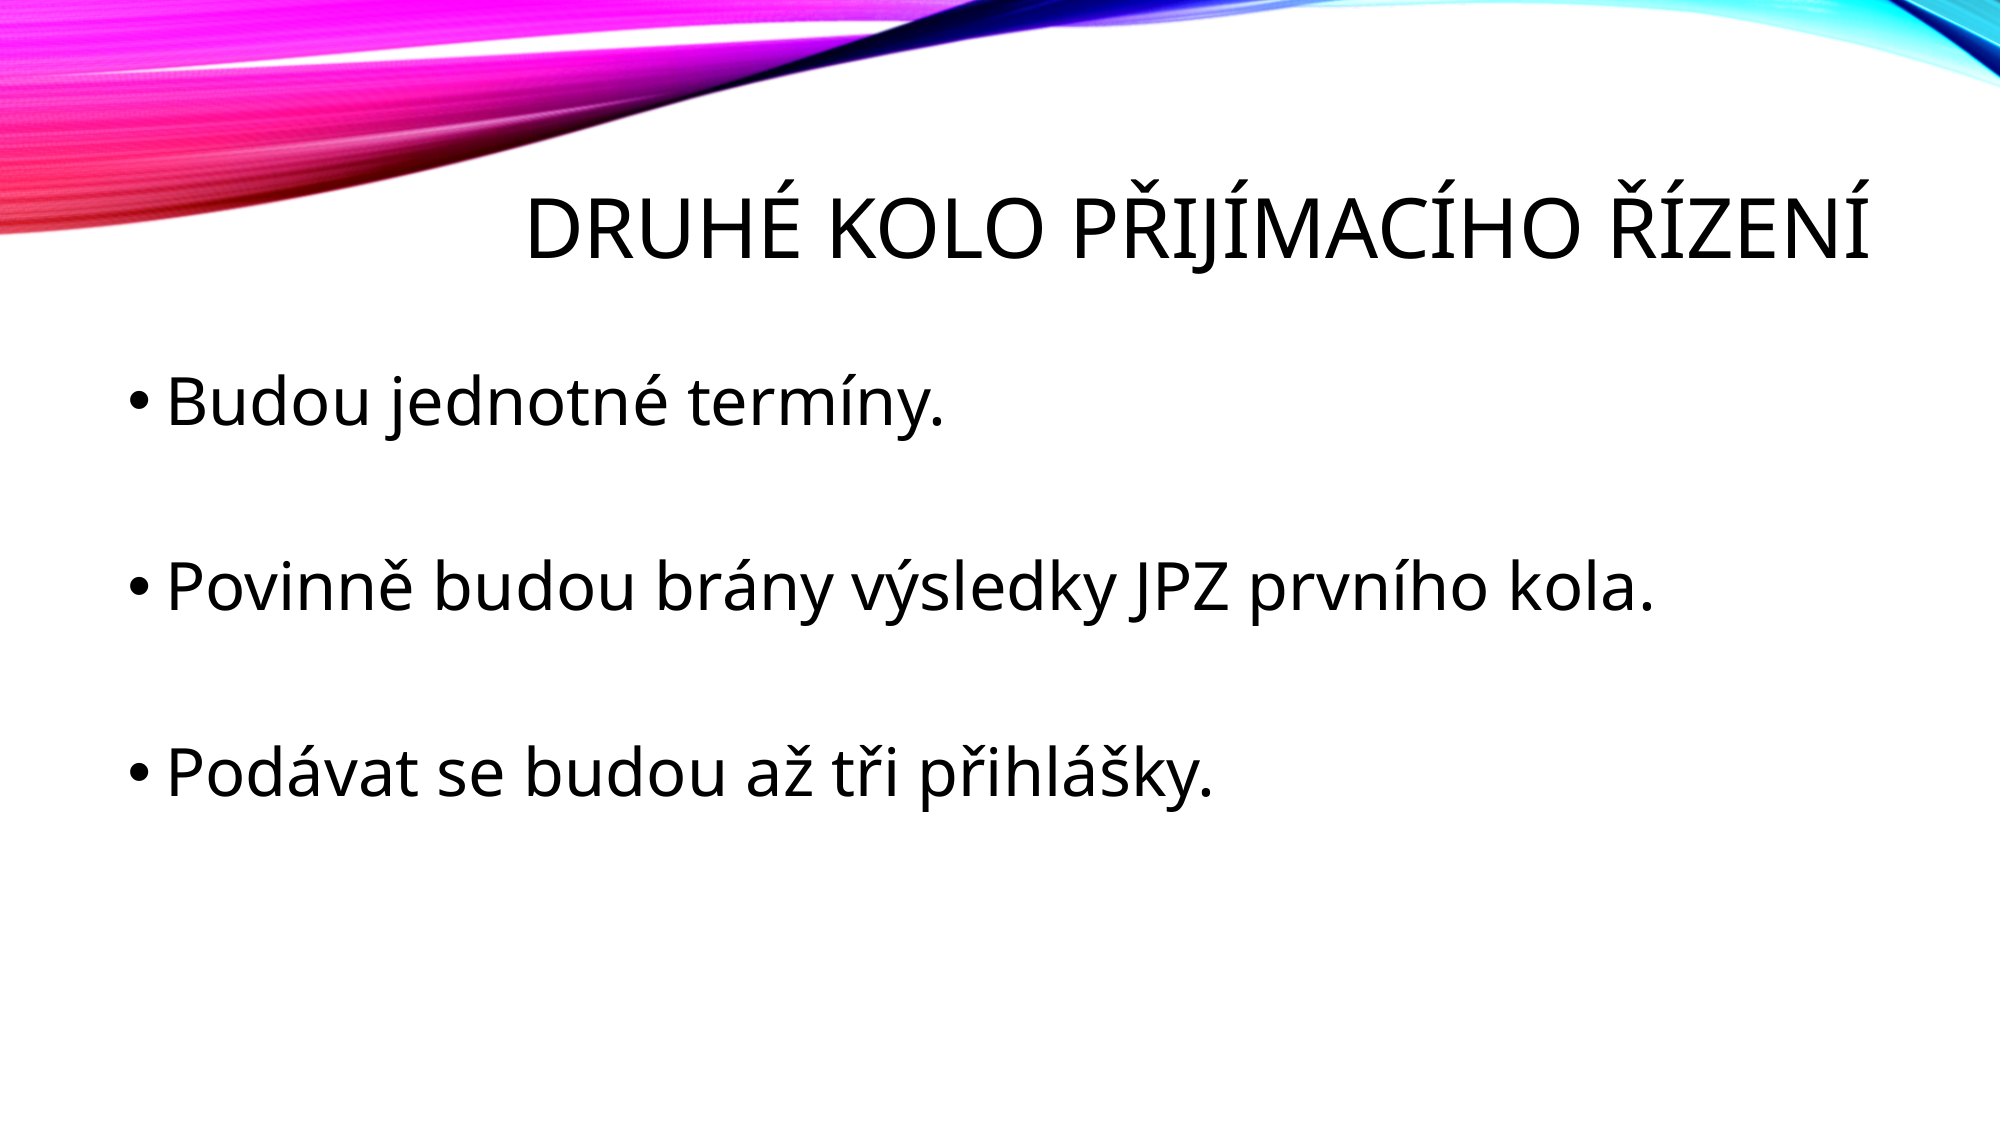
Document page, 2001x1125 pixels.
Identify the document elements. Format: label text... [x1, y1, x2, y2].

title Druhé kolo přijímacího řízení [474, 125, 1888, 338]
picture [0, 0, 2000, 237]
list Budou jednotné termíny. Povinně budou brány výsledky JPZ prvního kola. Podávat se budou až tři přihlášky. [112, 360, 1888, 1021]
picture [1890, 0, 2000, 75]
picture [1910, 0, 2000, 45]
